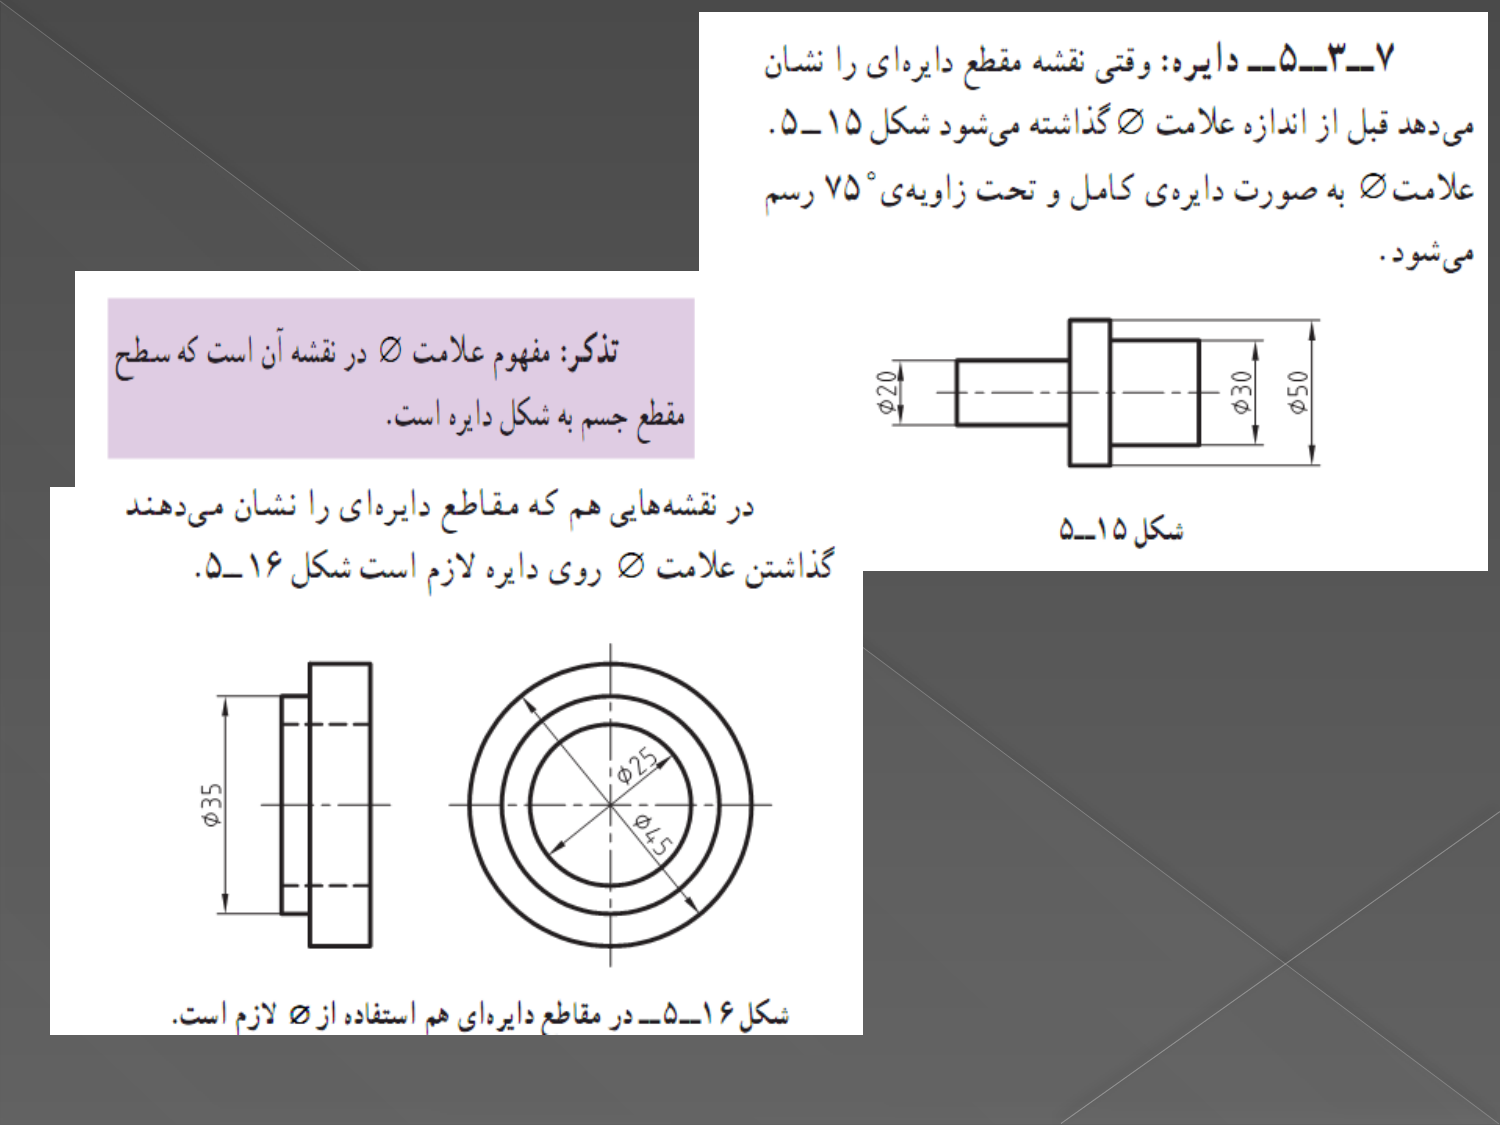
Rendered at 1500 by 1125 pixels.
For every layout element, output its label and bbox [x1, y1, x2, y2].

picture [49, 12, 1488, 1035]
